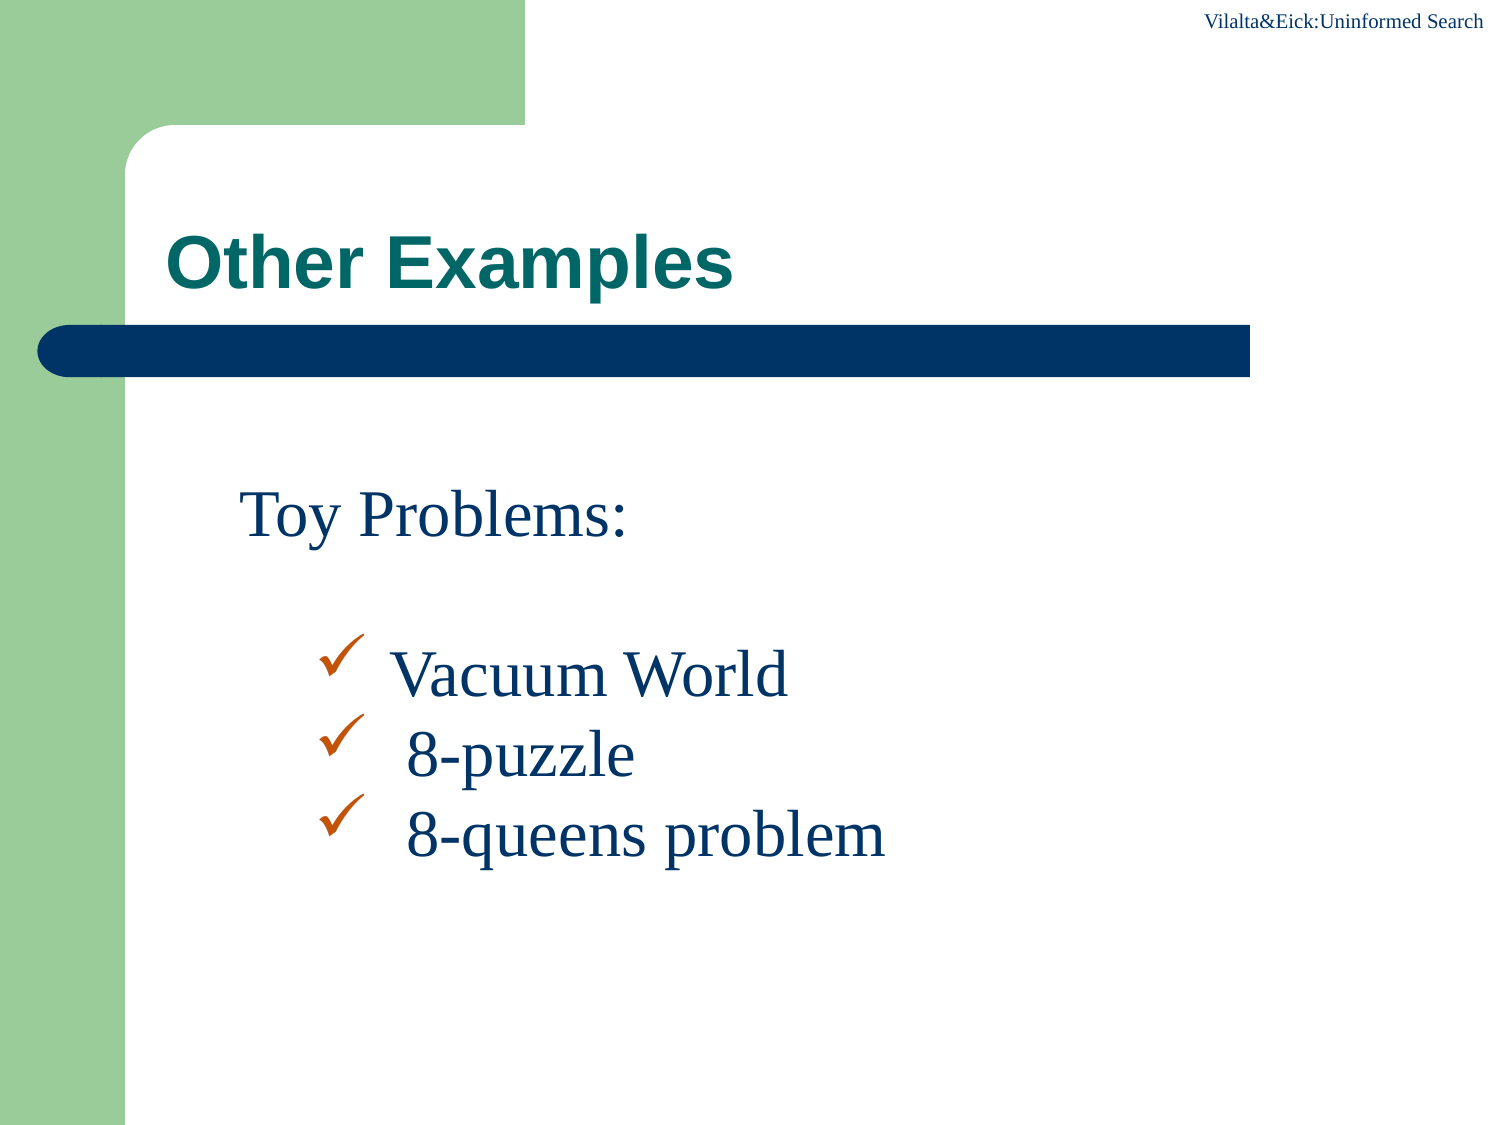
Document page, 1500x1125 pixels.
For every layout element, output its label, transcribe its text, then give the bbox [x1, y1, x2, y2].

title Other Examples [150, 125, 1463, 313]
text_box Toy Problems: Vacuum World 8-puzzle 8-queens problem [224, 462, 903, 877]
